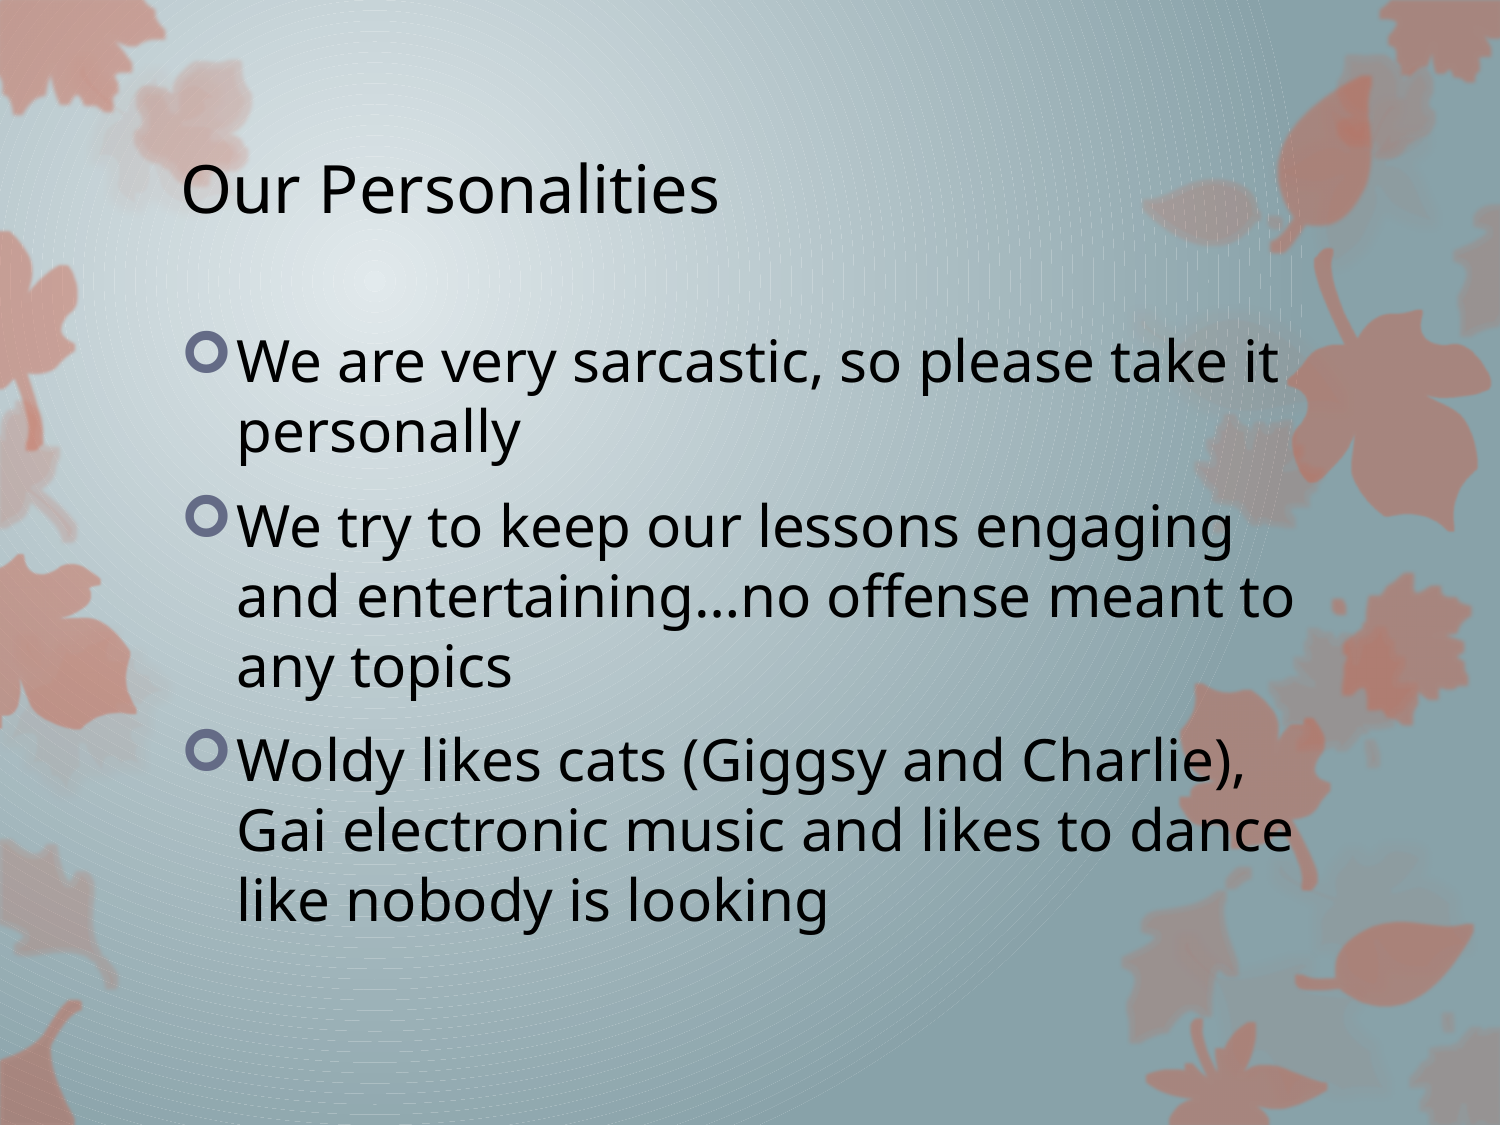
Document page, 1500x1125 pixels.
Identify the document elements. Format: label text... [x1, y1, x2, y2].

title Our Personalities [165, 110, 1335, 263]
list We are very sarcastic, so please take it personally We try to keep our lessons engaging and entertaining…no offense meant to any topics Woldy likes cats (Giggsy and Charlie), Gai electronic music and likes to dance like nobody is looking [165, 296, 1335, 962]
